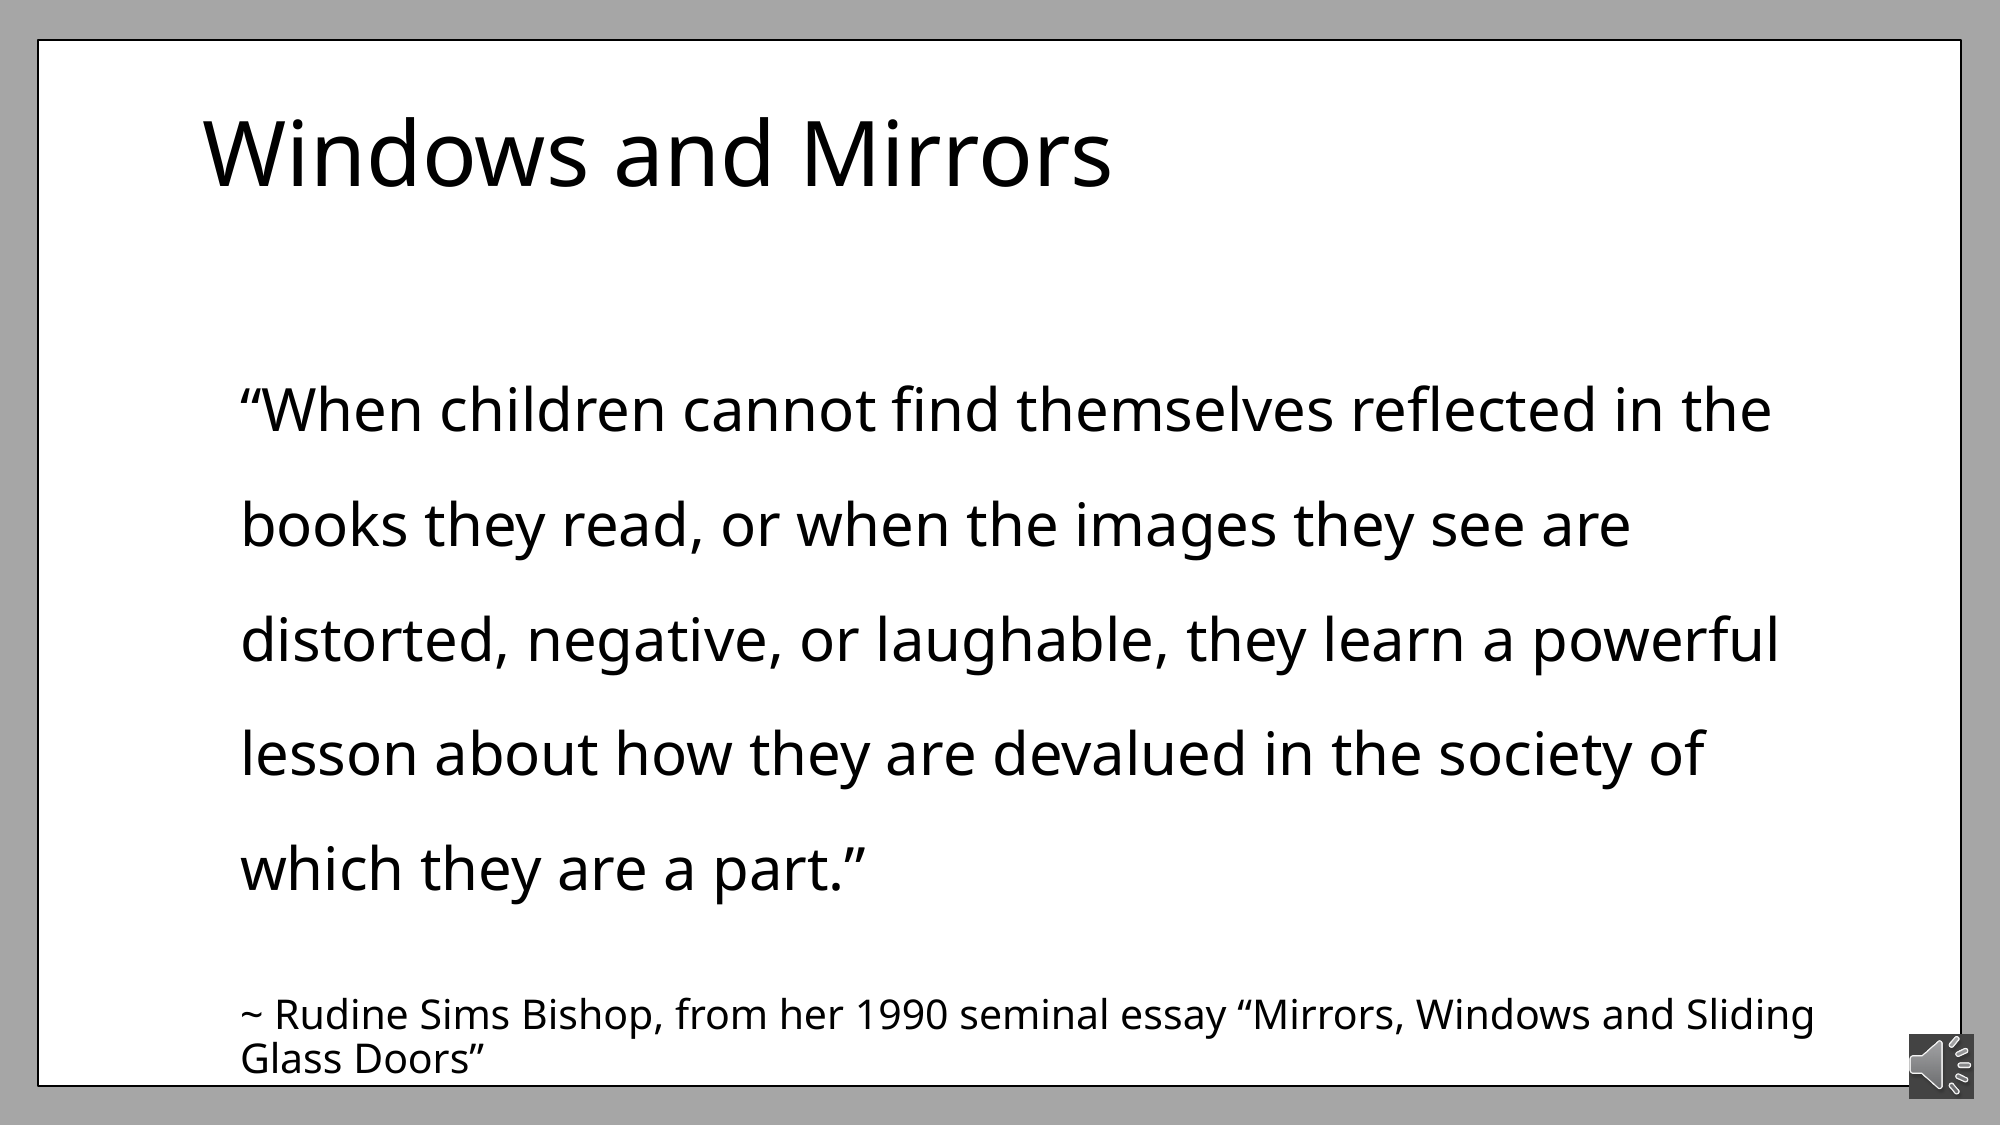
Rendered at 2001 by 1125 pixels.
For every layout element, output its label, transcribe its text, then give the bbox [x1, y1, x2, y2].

title Windows and Mirrors [187, 99, 1808, 323]
picture [1907, 1033, 1976, 1101]
list “When children cannot find themselves reflected in the books they read, or when the images they see are distorted, negative, or laughable, they learn a powerful lesson about how they are devalued in the society of which they are a part.” ~ Rudine Sims Bishop, from her 1990 seminal essay “Mirrors, Windows and Sliding Glass Doors” [225, 321, 1877, 1096]
